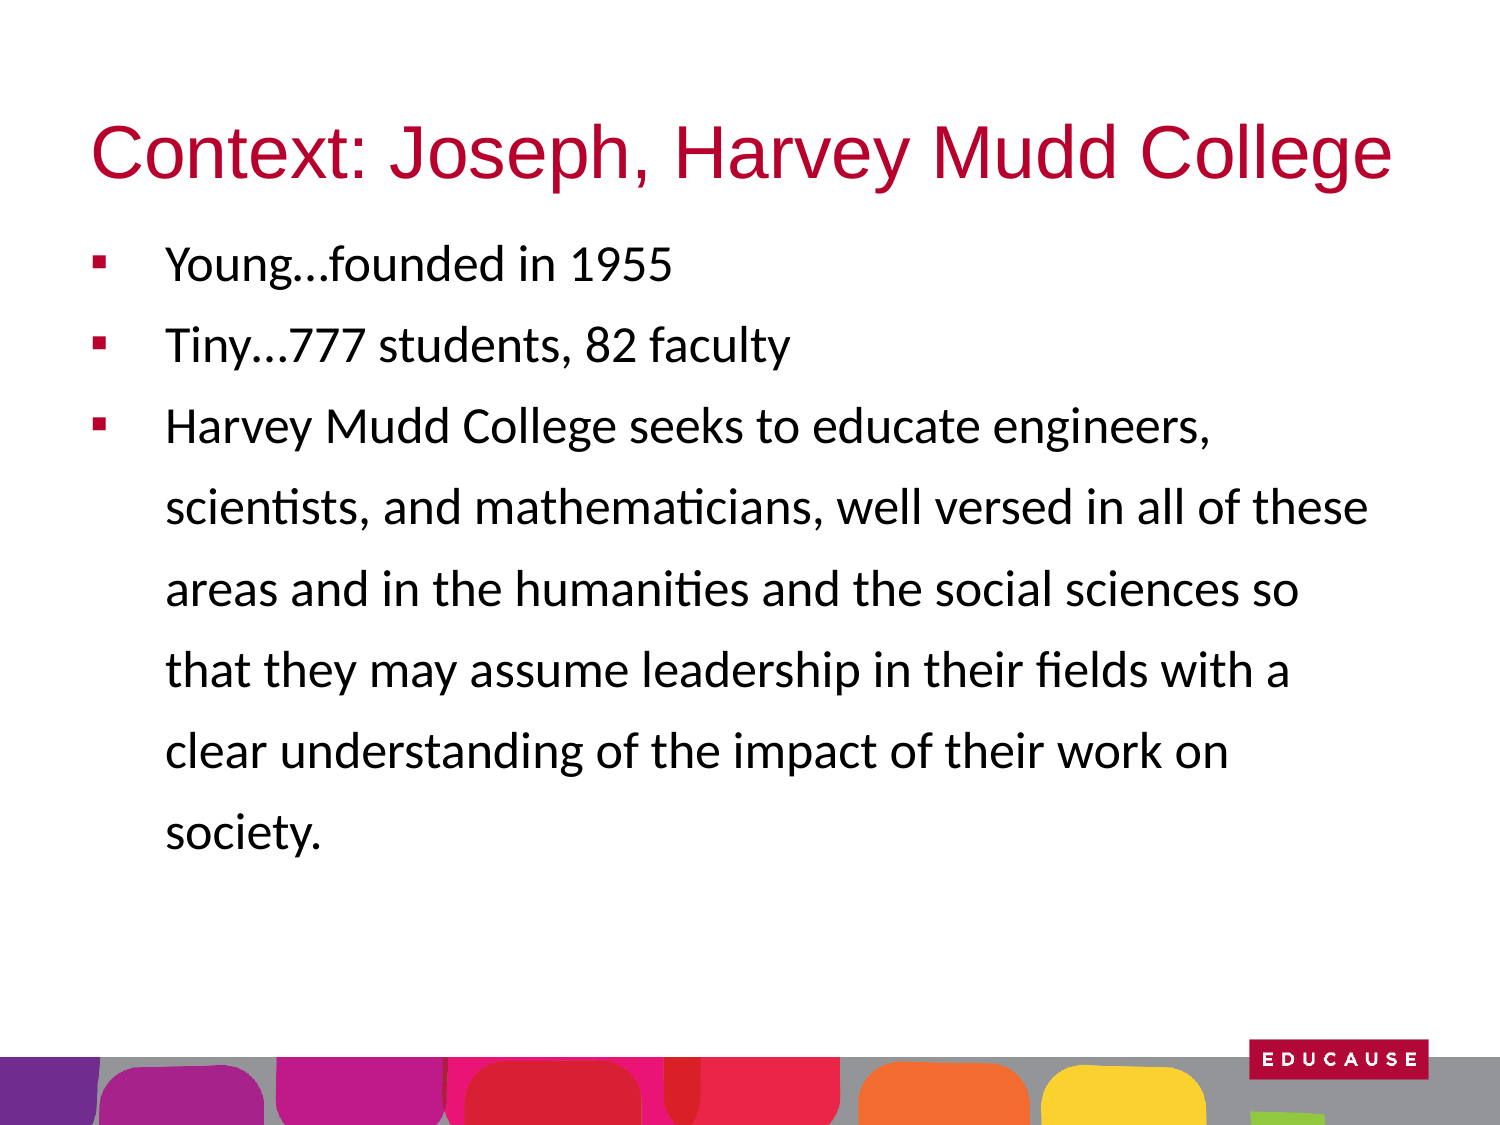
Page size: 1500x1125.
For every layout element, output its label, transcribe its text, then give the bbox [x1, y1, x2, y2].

picture [0, 0, 1500, 1125]
list Young…founded in 1955 Tiny…777 students, 82 faculty Harvey Mudd College seeks to educate engineers, scientists, and mathematicians, well versed in all of these areas and in the humanities and the social sciences so that they may assume leadership in their fields with a clear understanding of the impact of their work on society. [75, 202, 1414, 991]
title Context: Joseph, Harvey Mudd College [75, 94, 1414, 202]
